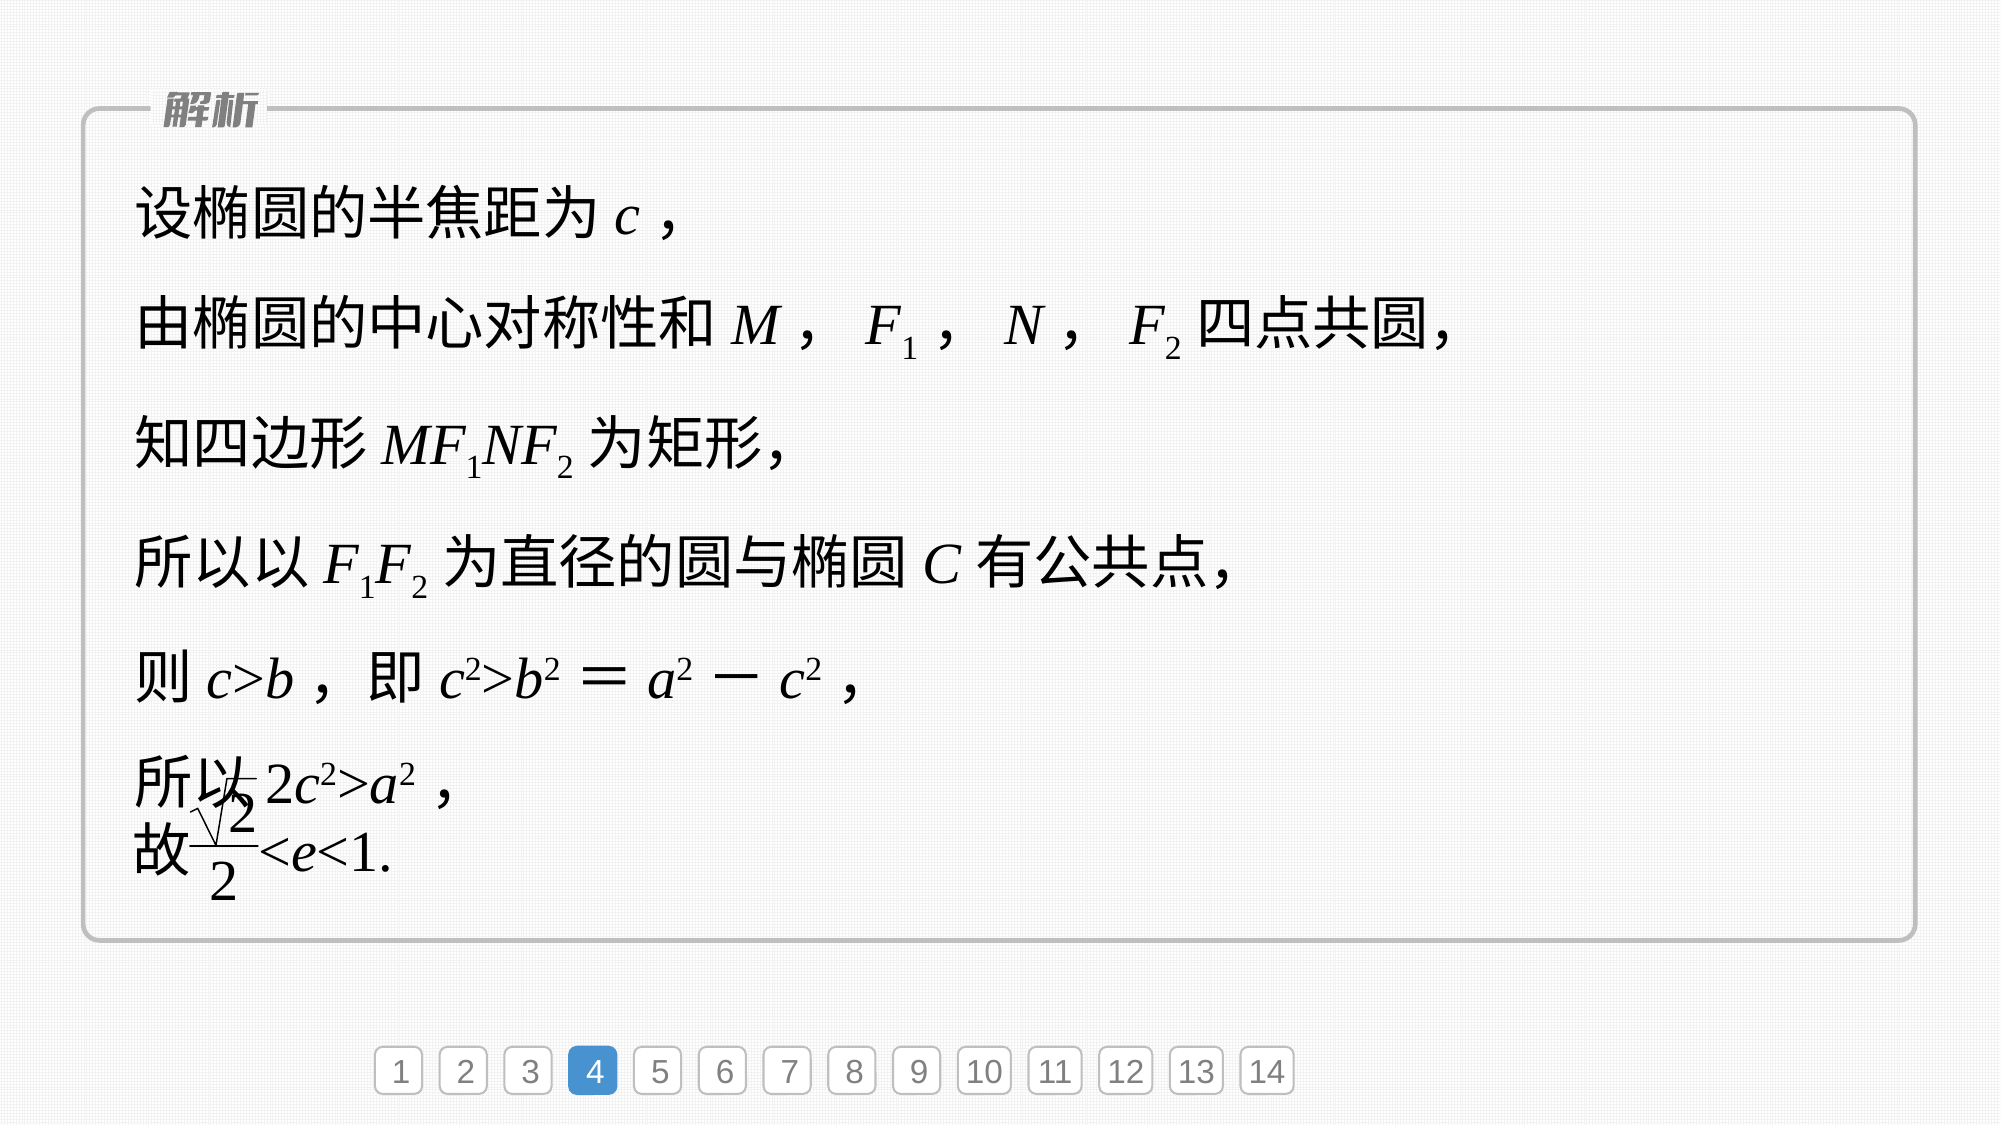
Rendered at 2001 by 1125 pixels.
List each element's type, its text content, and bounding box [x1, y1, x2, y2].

text_box 2 [438, 1045, 488, 1096]
text_box 6 [697, 1045, 748, 1096]
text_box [83, 89, 1916, 941]
text_box 14 [1239, 1045, 1295, 1096]
text_box 11 [1027, 1045, 1083, 1096]
text_box 4 [568, 1045, 618, 1096]
text_box 8 [827, 1045, 877, 1096]
text_box 13 [1168, 1045, 1225, 1096]
text_box 12 [1098, 1045, 1154, 1096]
text_box 3 [503, 1045, 553, 1096]
text_box 9 [891, 1045, 942, 1096]
text_box 10 [956, 1045, 1012, 1096]
text_box 5 [632, 1045, 683, 1096]
text_box 7 [762, 1045, 812, 1096]
text_box 1 [373, 1045, 424, 1096]
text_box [132, 763, 1799, 929]
